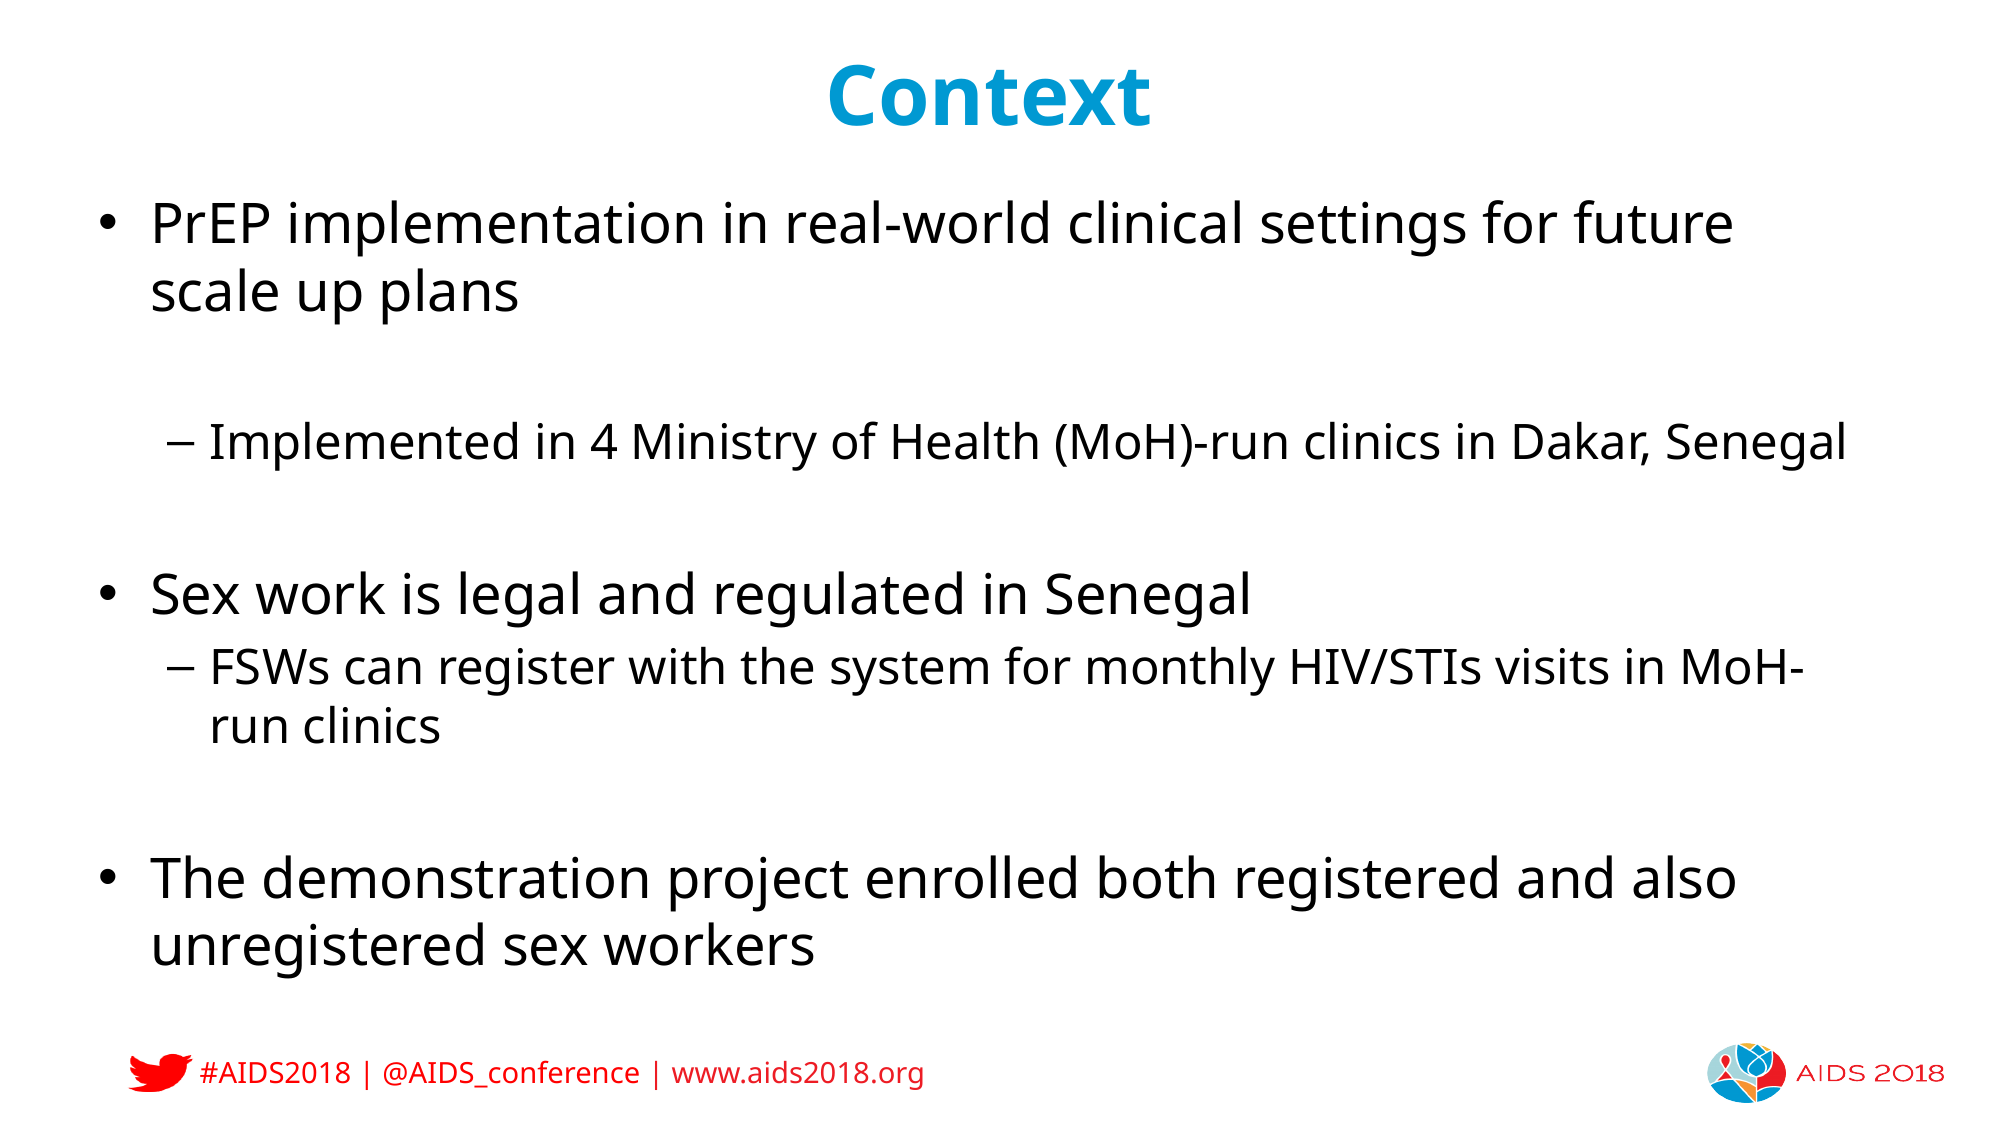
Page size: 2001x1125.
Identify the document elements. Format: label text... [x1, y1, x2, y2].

list PrEP implementation in real-world clinical settings for future scale up plans Implemented in 4 Ministry of Health (MoH)-run clinics in Dakar, Senegal Sex work is legal and regulated in Senegal FSWs can register with the system for monthly HIV/STIs visits in MoH-run clinics The demonstration project enrolled both registered and also unregistered sex workers [83, 180, 1877, 1005]
picture [123, 1045, 197, 1100]
title Context [112, 13, 1866, 171]
picture [1707, 1043, 1944, 1103]
